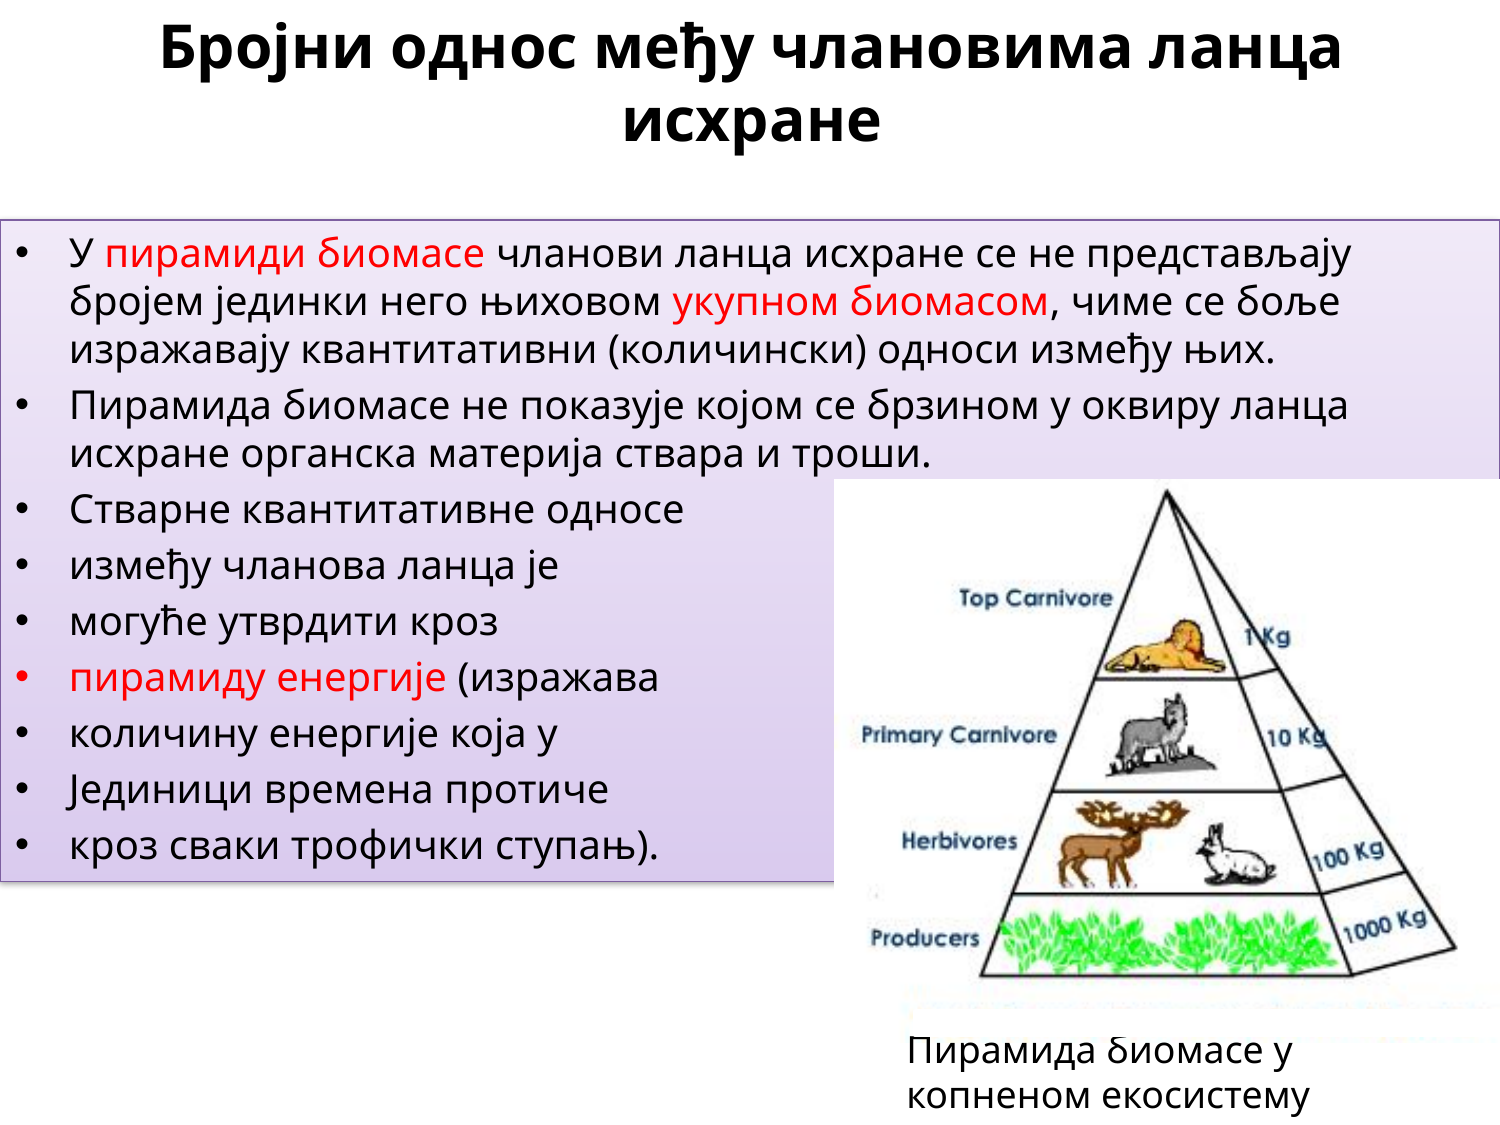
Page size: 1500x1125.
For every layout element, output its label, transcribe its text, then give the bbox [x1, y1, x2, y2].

text_box Пирамида биомасе у копненом екосистему [891, 1052, 1447, 1124]
title Бројни однос међу члановима ланца исхране [76, 0, 1427, 161]
picture [834, 479, 1500, 1043]
list У пирамиди биомасе чланови ланца исхране се не представљају бројем јединки него њиховом укупном биомасом, чиме се боље изражавају квантитативни (количински) односи између њих. Пирамида биомасе не показује којом се брзином у оквиру ланца исхране органска материја ствара и троши. Стварне квантитативне односе између чланова ланца је могуће утврдити кроз пирамиду енергије (изражава количину енергије која у Јединици времена протиче кроз сваки трофички ступањ). [0, 219, 1500, 882]
